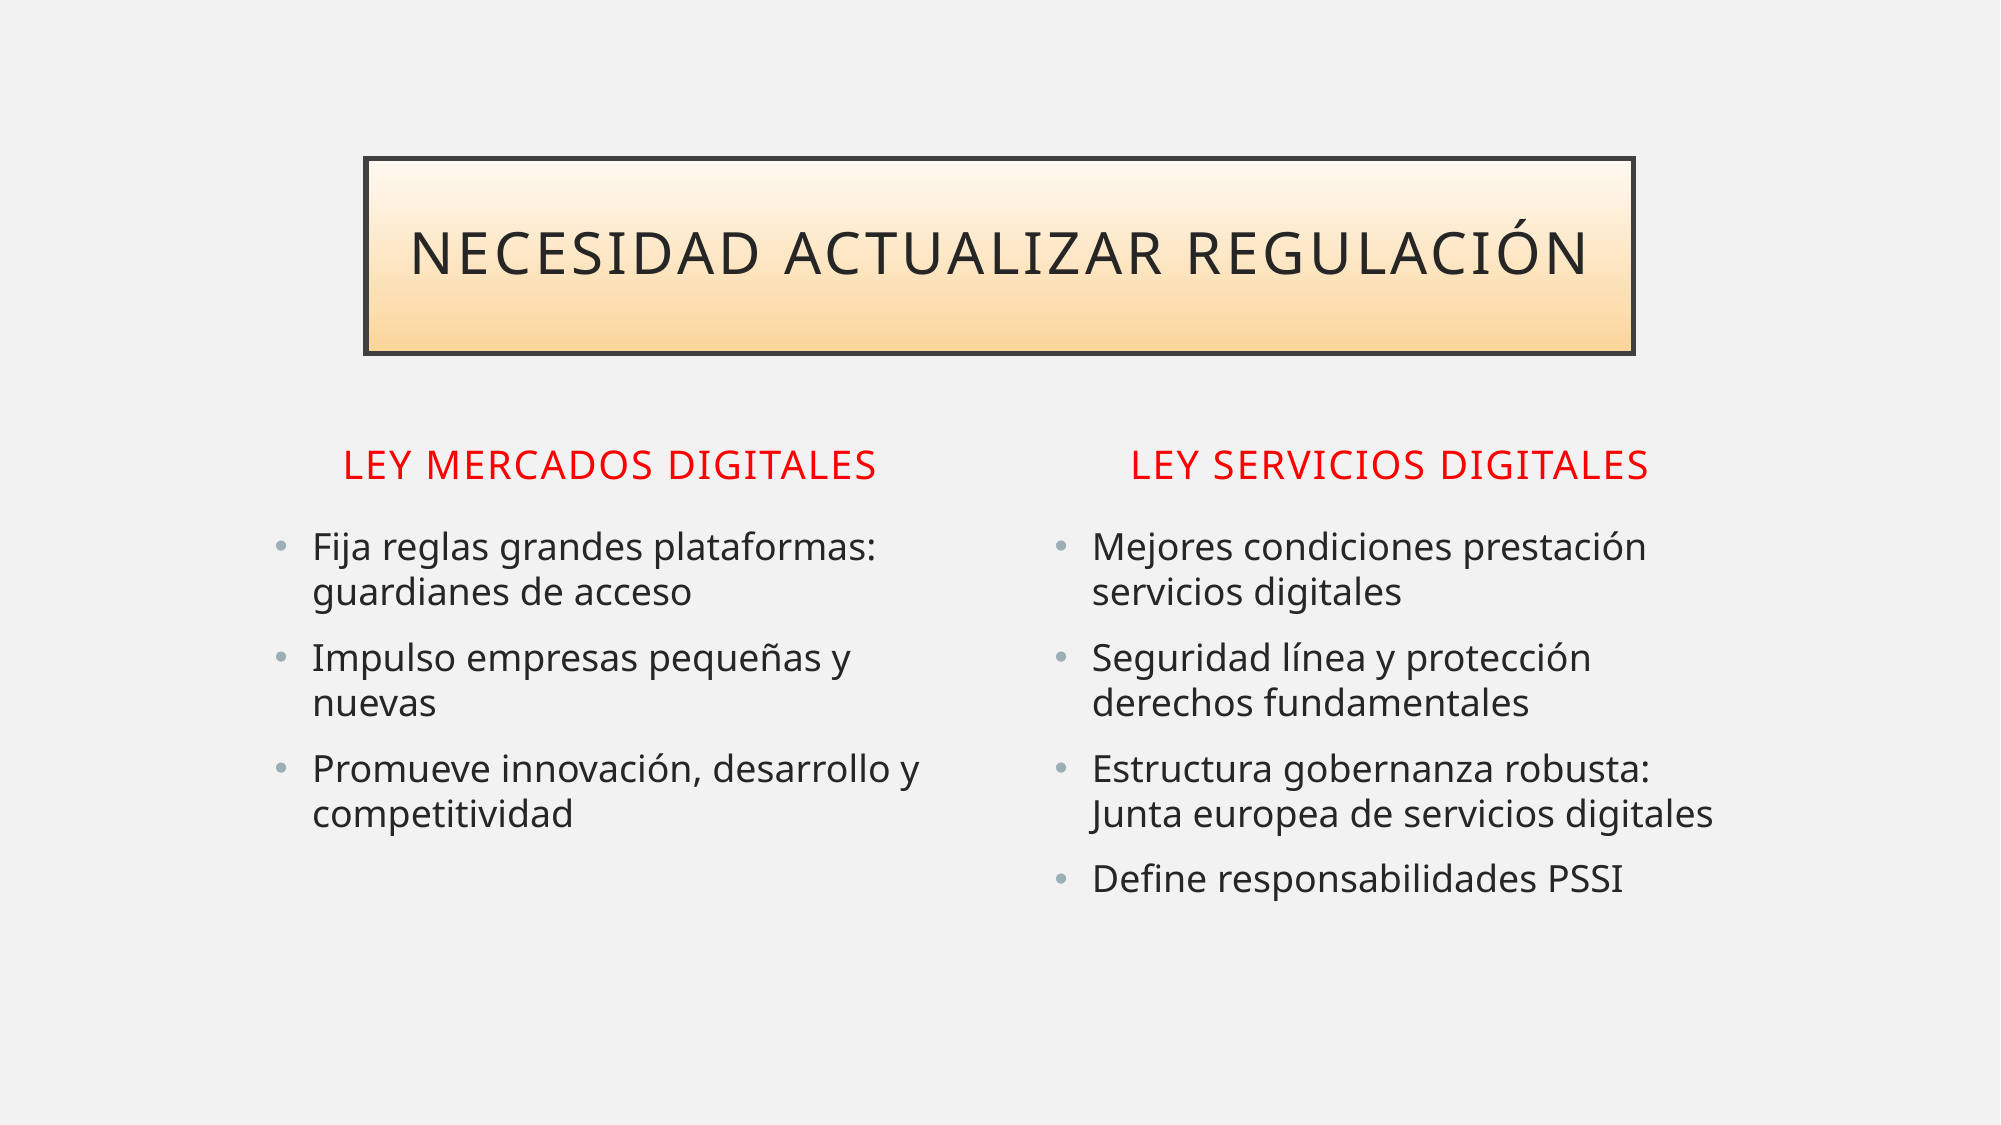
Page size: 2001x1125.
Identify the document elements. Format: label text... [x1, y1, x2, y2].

text_box Ley mercados digitales [259, 379, 961, 495]
text_box Fija reglas grandes plataformas: guardianes de acceso Impulso empresas pequeñas y nuevas Promueve innovación, desarrollo y competitividad [259, 515, 961, 942]
text_box Mejores condiciones prestación servicios digitales Seguridad línea y protección derechos fundamentales Estructura gobernanza robusta: Junta europea de servicios digitales Define responsabilidades PSSI [1039, 515, 1738, 942]
text_box Ley servicios digitales [1039, 379, 1741, 495]
text_box Necesidad actualizar regulación [365, 158, 1634, 354]
